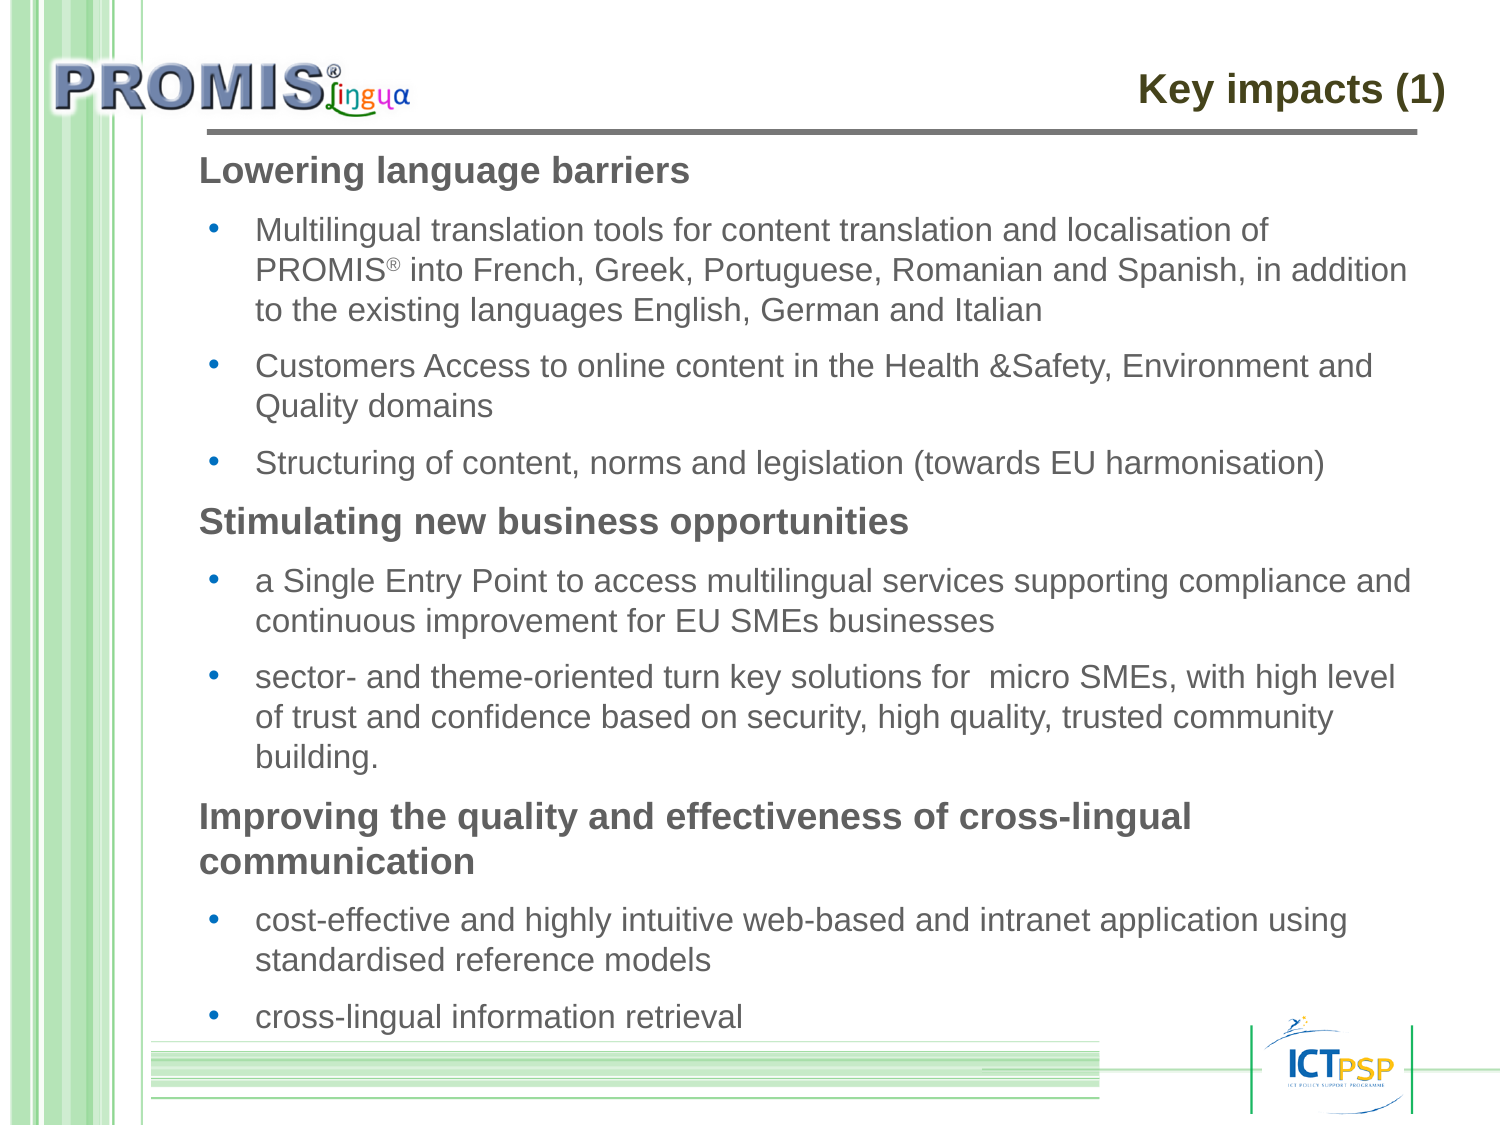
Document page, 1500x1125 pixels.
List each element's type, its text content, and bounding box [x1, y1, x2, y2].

picture [45, 52, 420, 127]
list Lowering language barriers Multilingual translation tools for content translation and localisation of PROMIS® into French, Greek, Portuguese, Romanian and Spanish, in addition to the existing languages English, German and Italian Customers Access to online content in the Health &Safety, Environment and Quality domains Structuring of content, norms and legislation (towards EU harmonisation) Stimulating new business opportunities a Single Entry Point to access multilingual services supporting compliance and continuous improvement for EU SMEs businesses sector- and theme-oriented turn key solutions for micro SMEs, with high level of trust and confidence based on security, high quality, trusted community building. Improving the quality and effectiveness of cross-lingual communication cost-effective and highly intuitive web-based and intranet application using standardised reference models cross-lingual information retrieval [117, 138, 1438, 1008]
text_box Key impacts (1) [489, 54, 1473, 126]
picture [1262, 1015, 1404, 1116]
